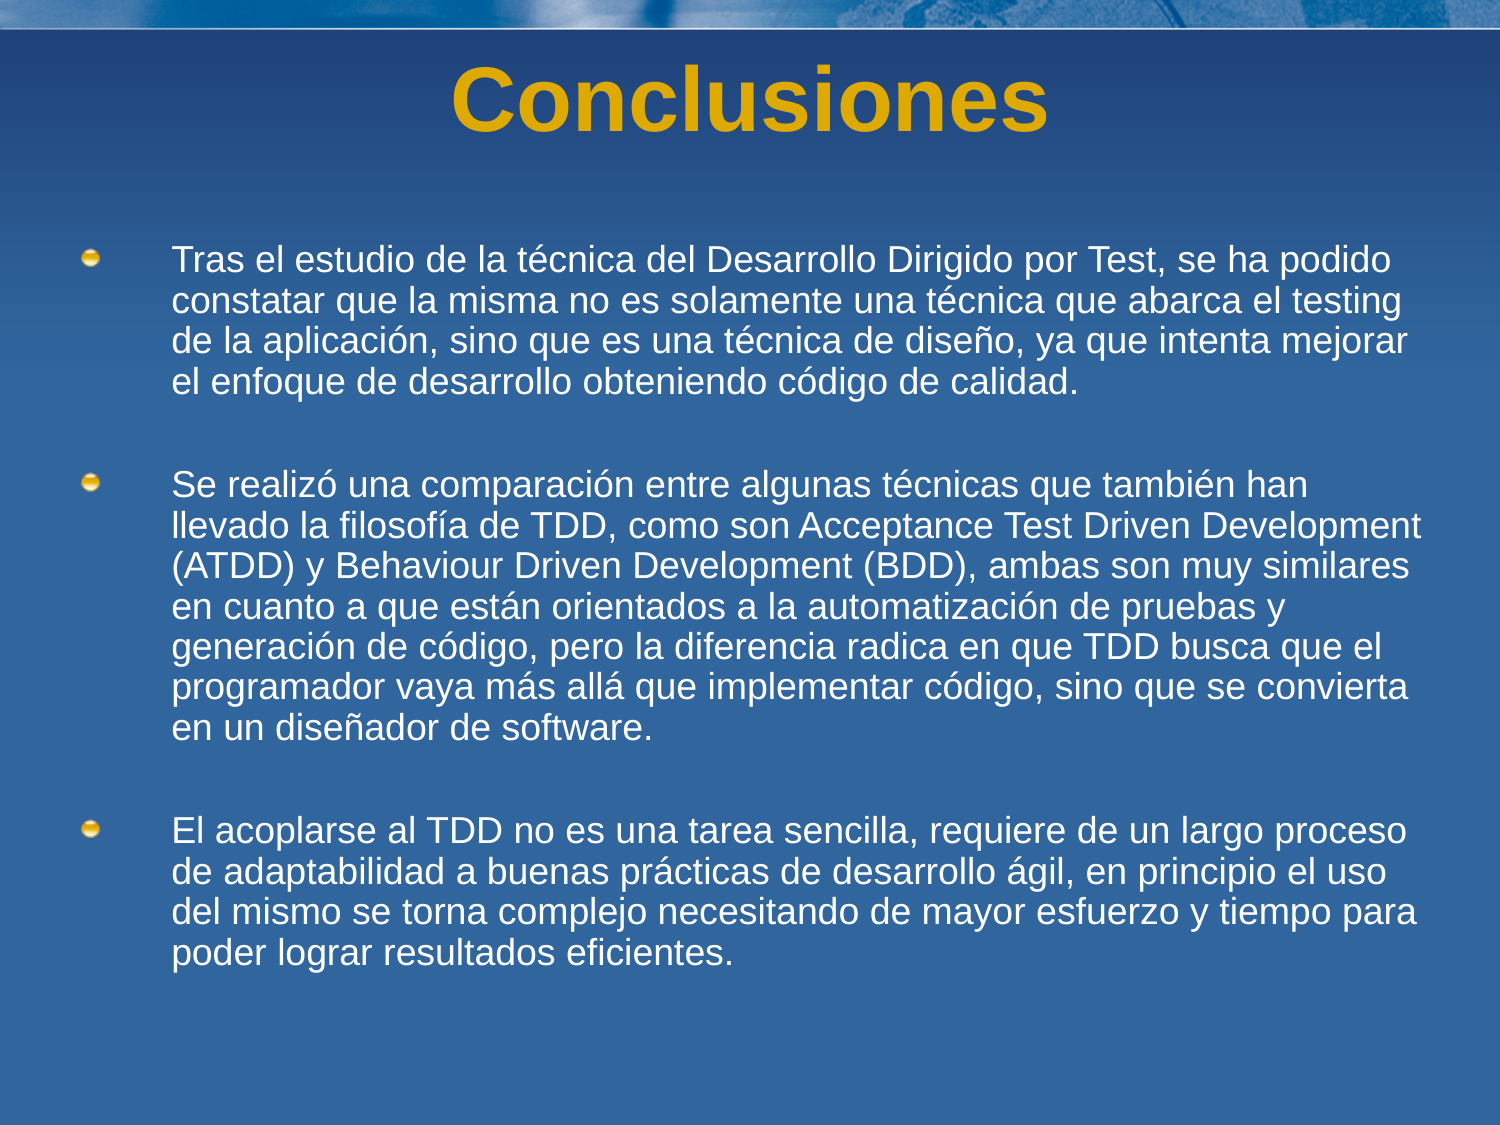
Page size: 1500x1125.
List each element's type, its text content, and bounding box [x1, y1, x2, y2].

title Conclusiones [62, 44, 1440, 160]
picture [0, 0, 1500, 1125]
list Tras el estudio de la técnica del Desarrollo Dirigido por Test, se ha podido constatar que la misma no es solamente una técnica que abarca el testing de la aplicación, sino que es una técnica de diseño, ya que intenta mejorar el enfoque de desarrollo obteniendo código de calidad. Se realizó una comparación entre algunas técnicas que también han llevado la filosofía de TDD, como son Acceptance Test Driven Development (ATDD) y Behaviour Driven Development (BDD), ambas son muy similares en cuanto a que están orientados a la automatización de pruebas y generación de código, pero la diferencia radica en que TDD busca que el programador vaya más allá que implementar código, sino que se convierta en un diseñador de software. El acoplarse al TDD no es una tarea sencilla, requiere de un largo proceso de adaptabilidad a buenas prácticas de desarrollo ágil, en principio el uso del mismo se torna complejo necesitando de mayor esfuerzo y tiempo para poder lograr resultados eficientes. [62, 232, 1439, 1059]
